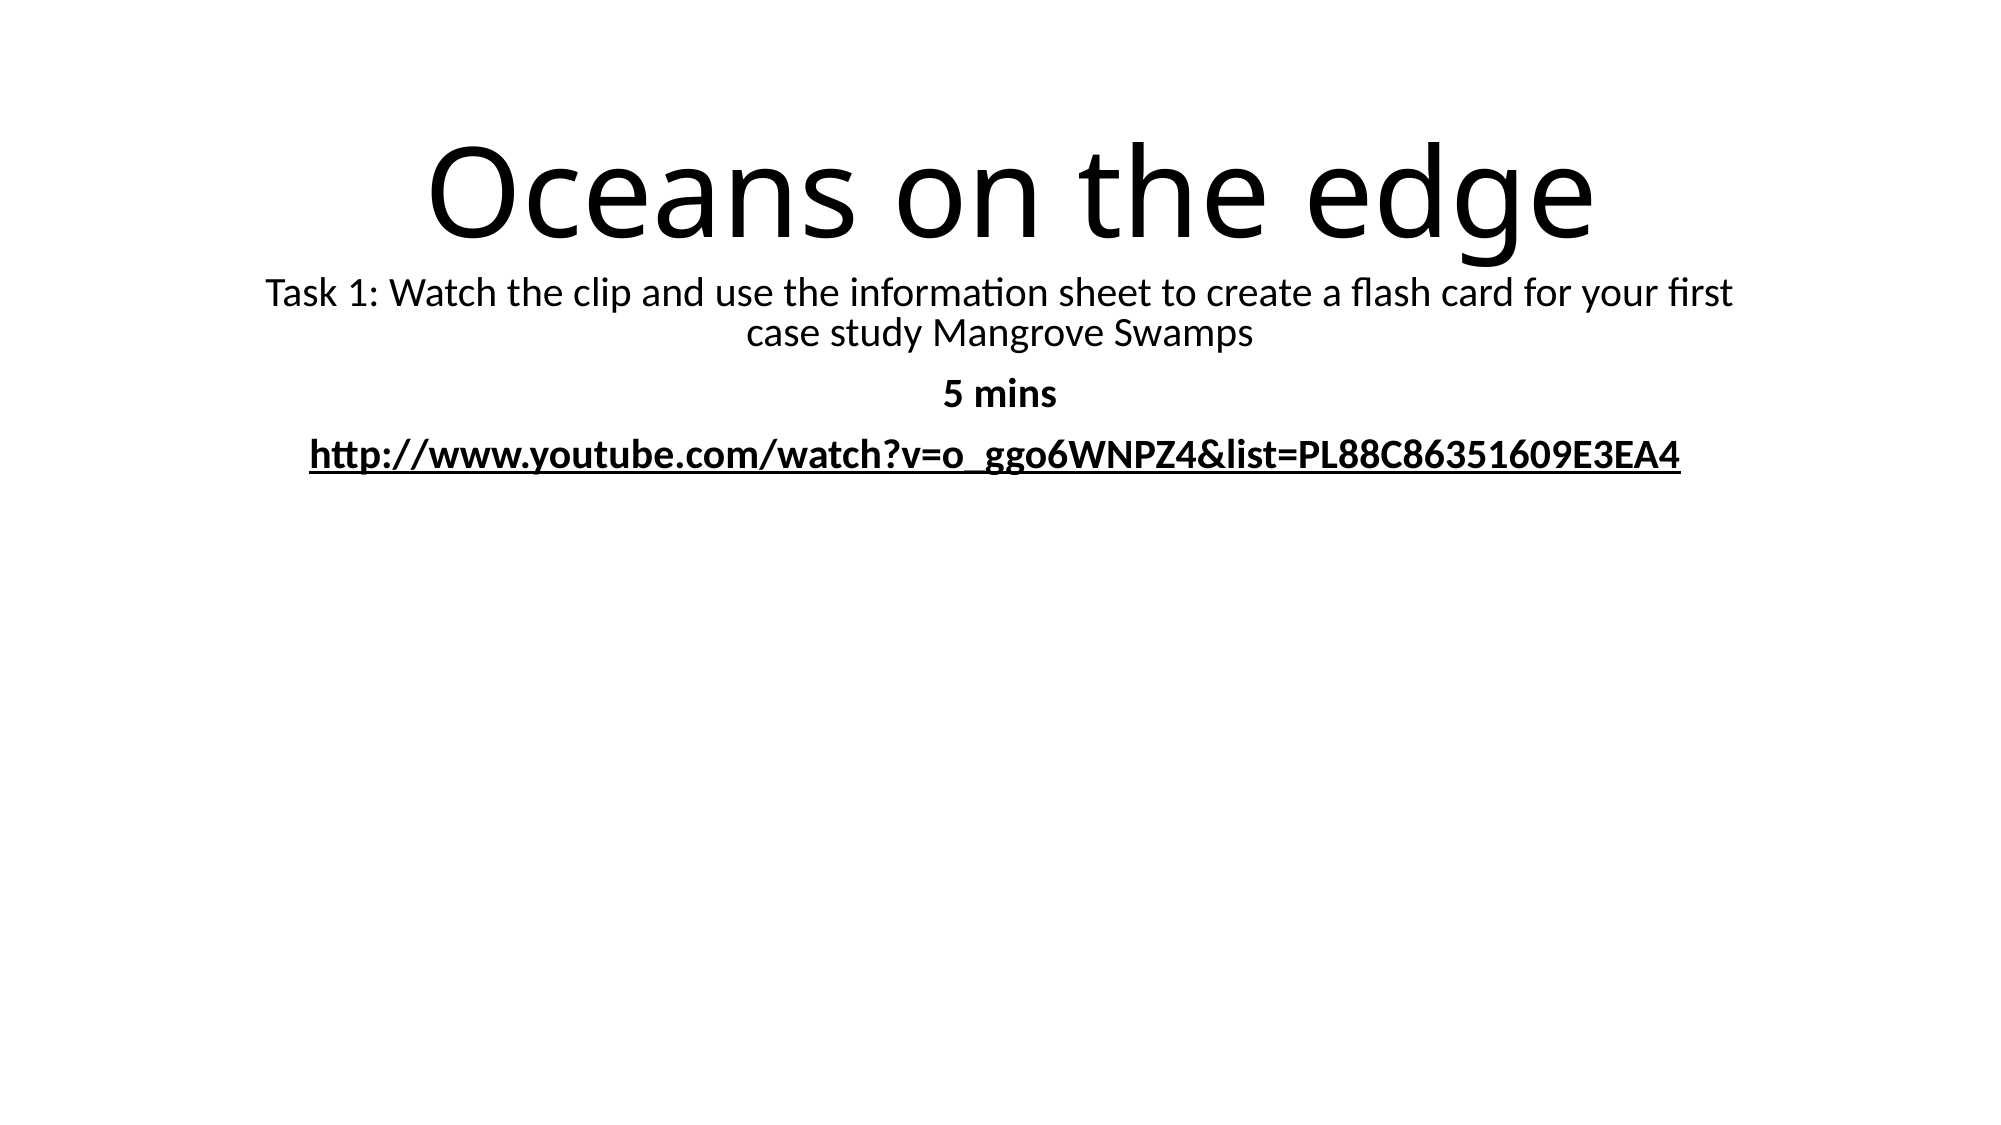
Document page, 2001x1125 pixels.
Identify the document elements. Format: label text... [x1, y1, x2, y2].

title Oceans on the edge [373, 31, 1649, 267]
subtitle Task 1: Watch the clip and use the information sheet to create a flash card for your first case study Mangrove Swamps 5 mins http://www.youtube.com/watch?v=o_ggo6WNPZ4&list=PL88C86351609E3EA4 [249, 267, 1750, 539]
